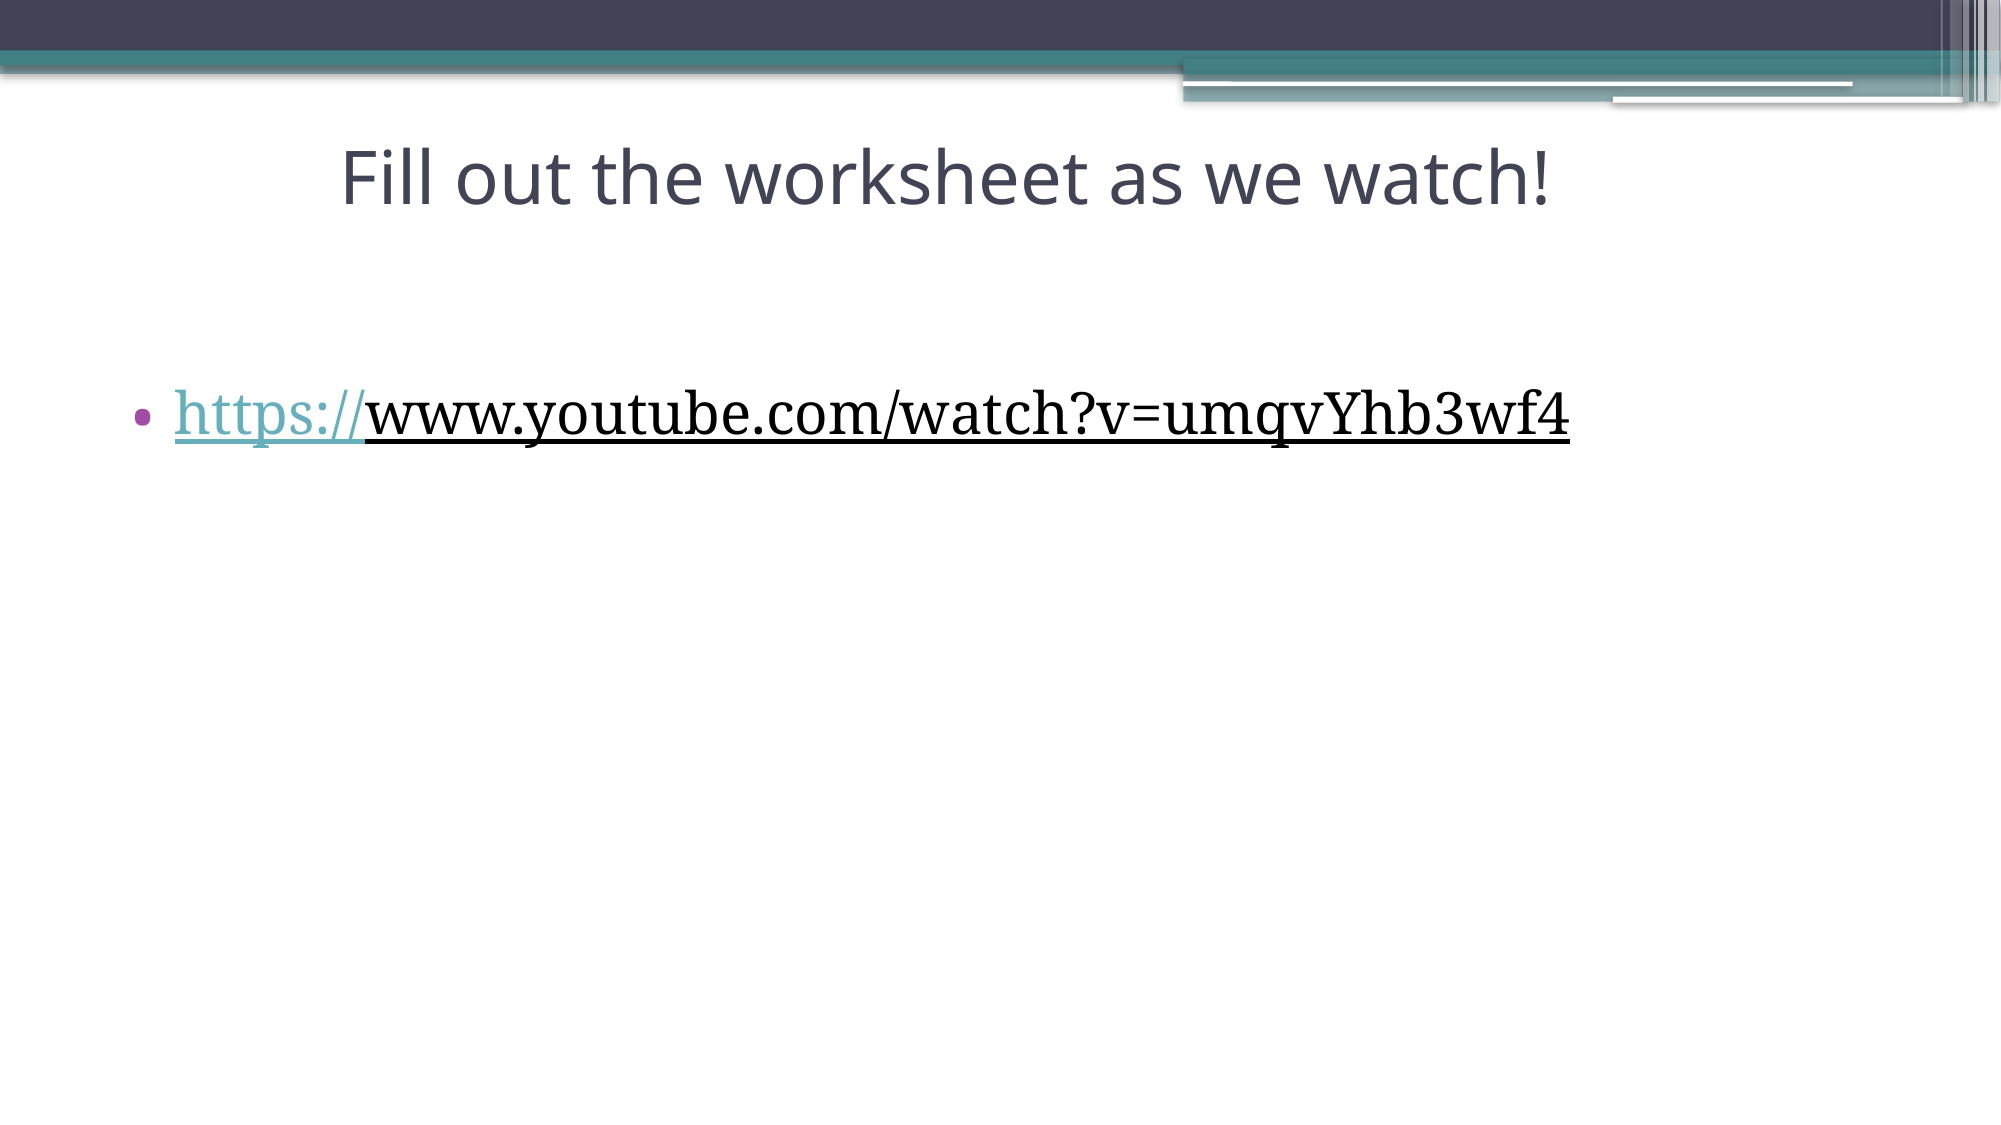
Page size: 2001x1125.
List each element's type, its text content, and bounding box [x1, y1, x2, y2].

title Fill out the worksheet as we watch! [324, 87, 1675, 263]
list https://www.youtube.com/watch?v=umqvYhb3wf4 [99, 368, 1900, 1079]
